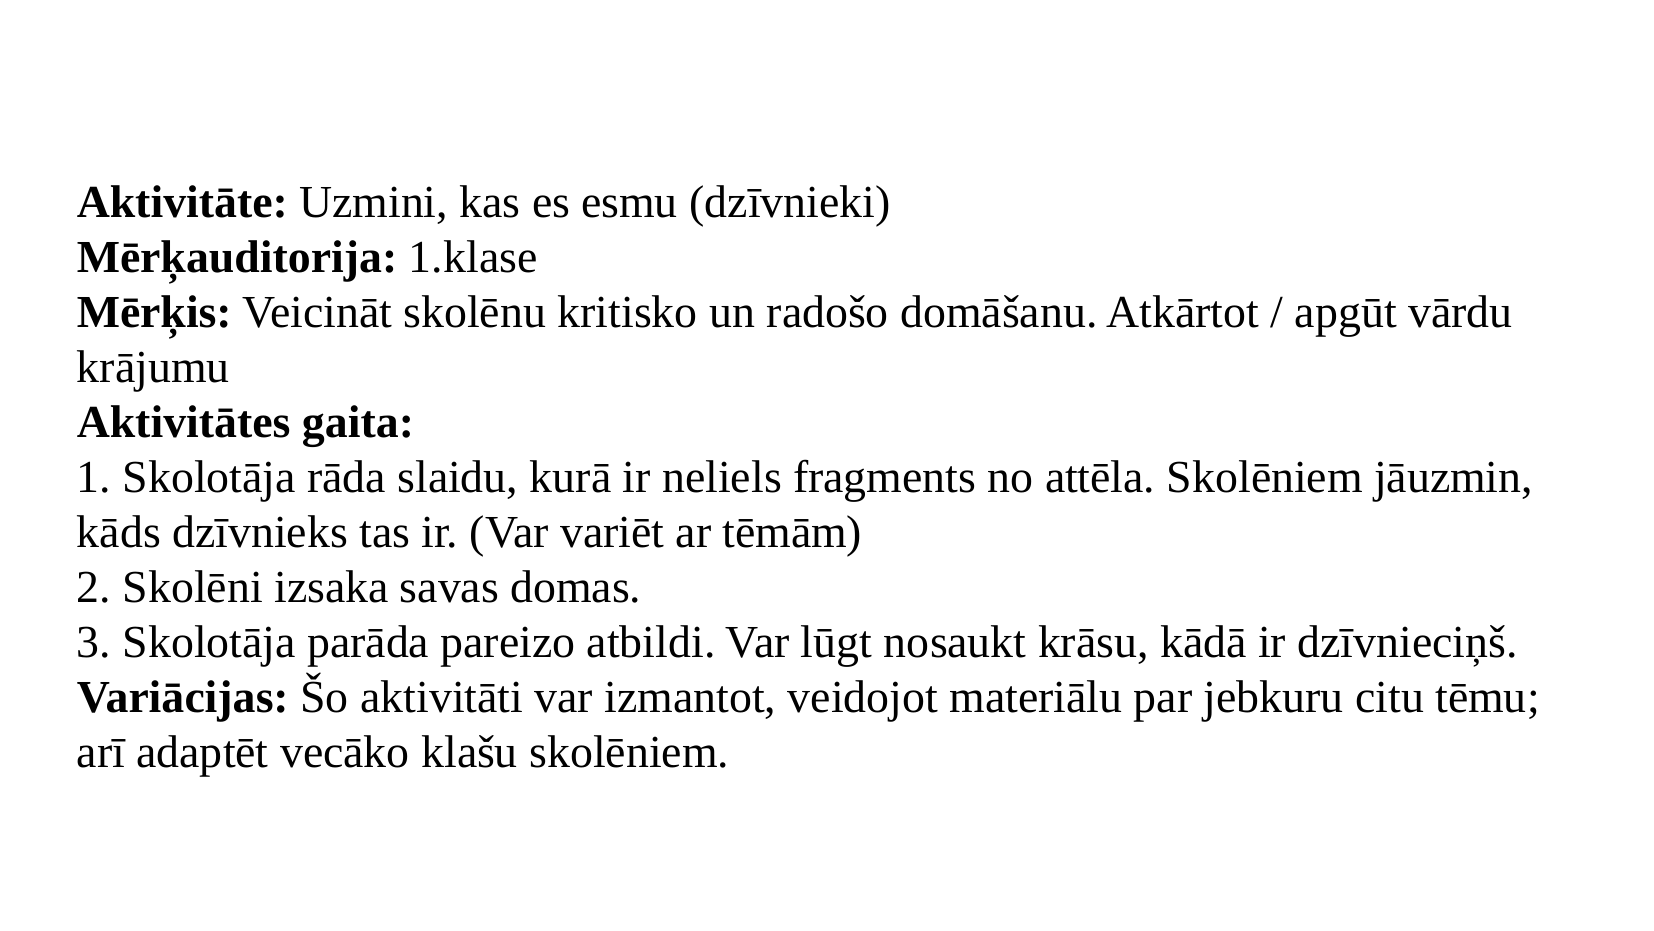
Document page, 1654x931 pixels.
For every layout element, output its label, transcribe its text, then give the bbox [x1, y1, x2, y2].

text_box Aktivitāte: Uzmini, kas es esmu (dzīvnieki) Mērķauditorija: 1.klase Mērķis: Veicināt skolēnu kritisko un radošo domāšanu. Atkārtot / apgūt vārdu krājumu Aktivitātes gaita: 1. Skolotāja rāda slaidu, kurā ir neliels fragments no attēla. Skolēniem jāuzmin, kāds dzīvnieks tas ir. (Var variēt ar tēmām) 2. Skolēni izsaka savas domas. 3. Skolotāja parāda pareizo atbildi. Var lūgt nosaukt krāsu, kādā ir dzīvnieciņš. Variācijas: Šo aktivitāti var izmantot, veidojot materiālu par jebkuru citu tēmu; arī adaptēt vecāko klašu skolēniem. [76, 91, 1565, 857]
